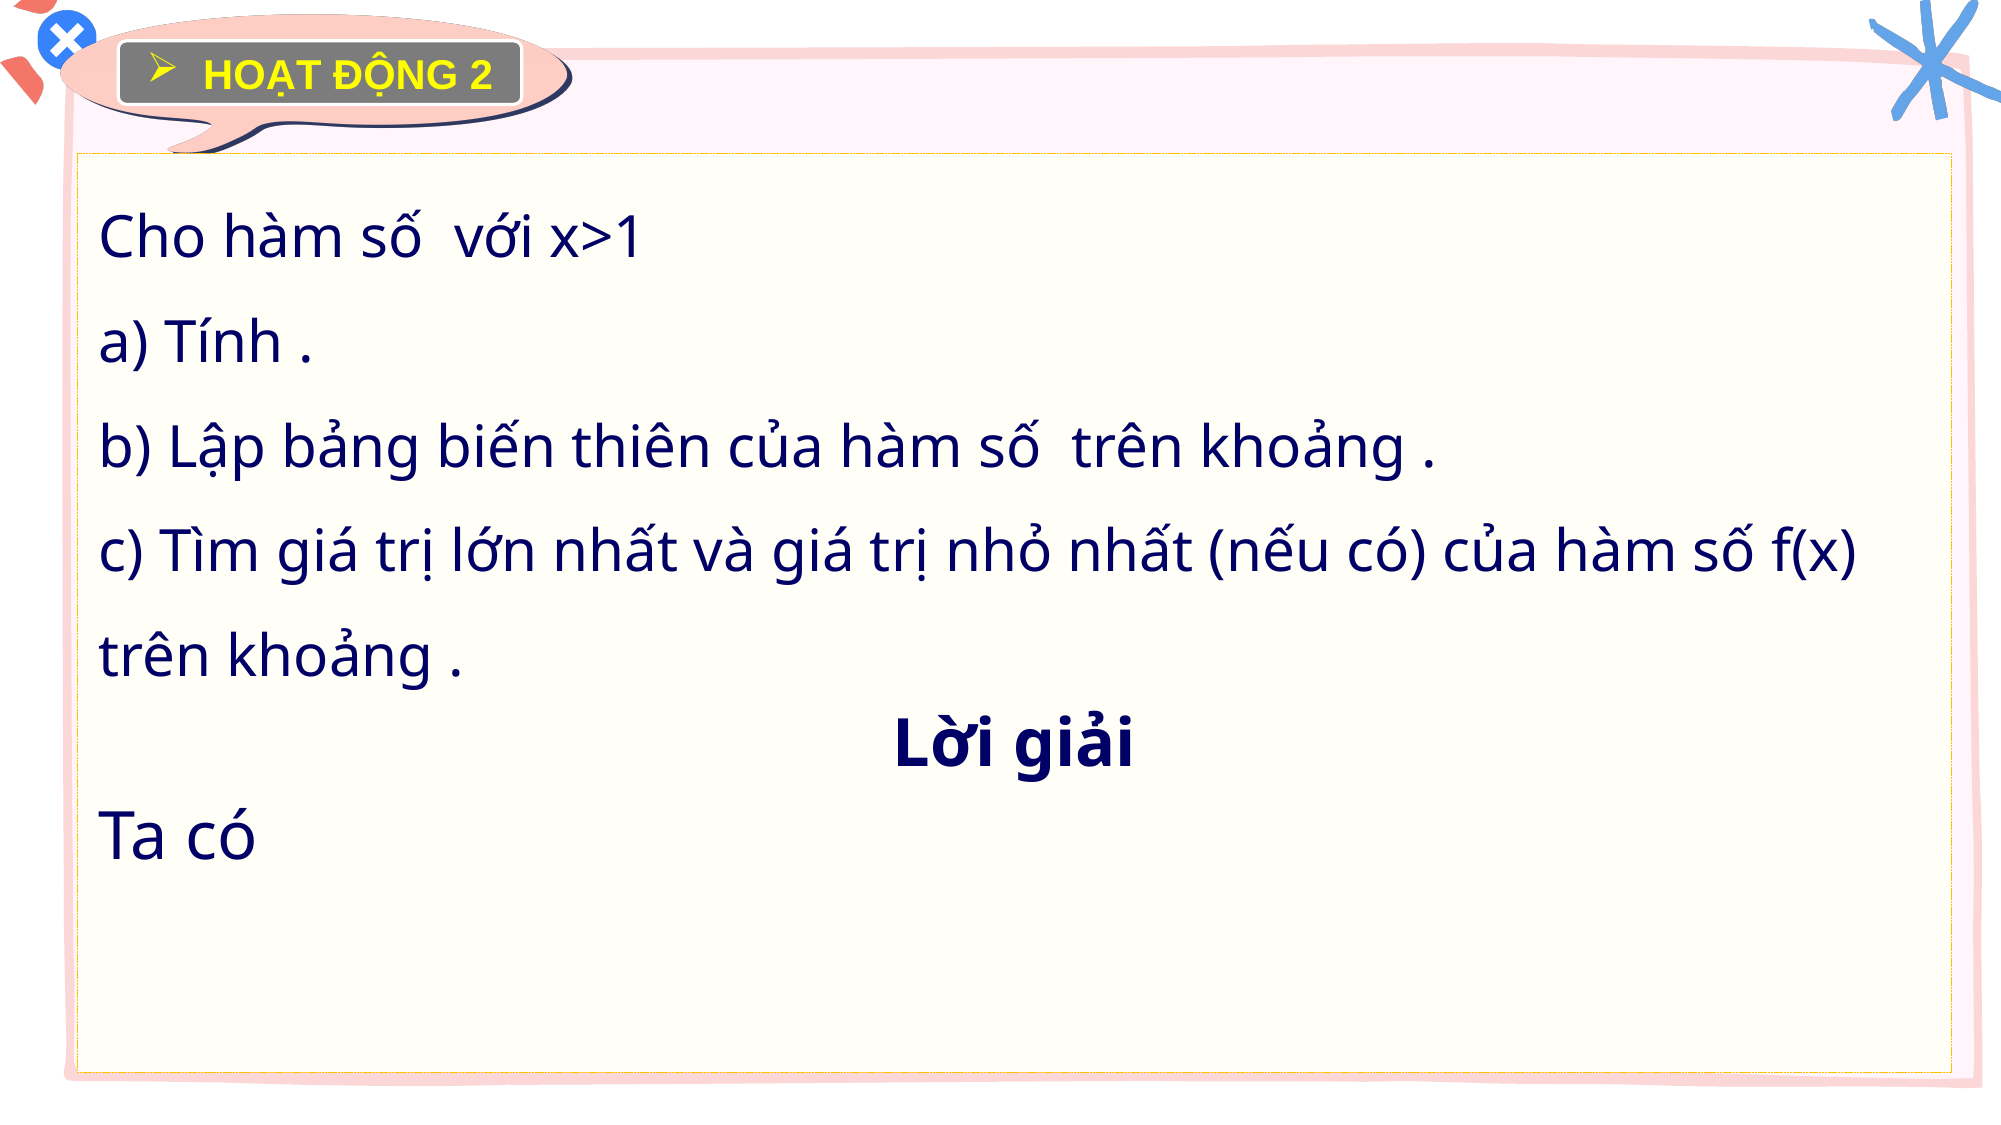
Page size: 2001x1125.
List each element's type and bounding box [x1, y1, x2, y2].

text_box [62, 43, 1982, 1090]
text_box [37, 10, 51, 70]
text_box [0, 0, 131, 124]
text_box [1867, 0, 2000, 110]
text_box [51, 4, 575, 156]
